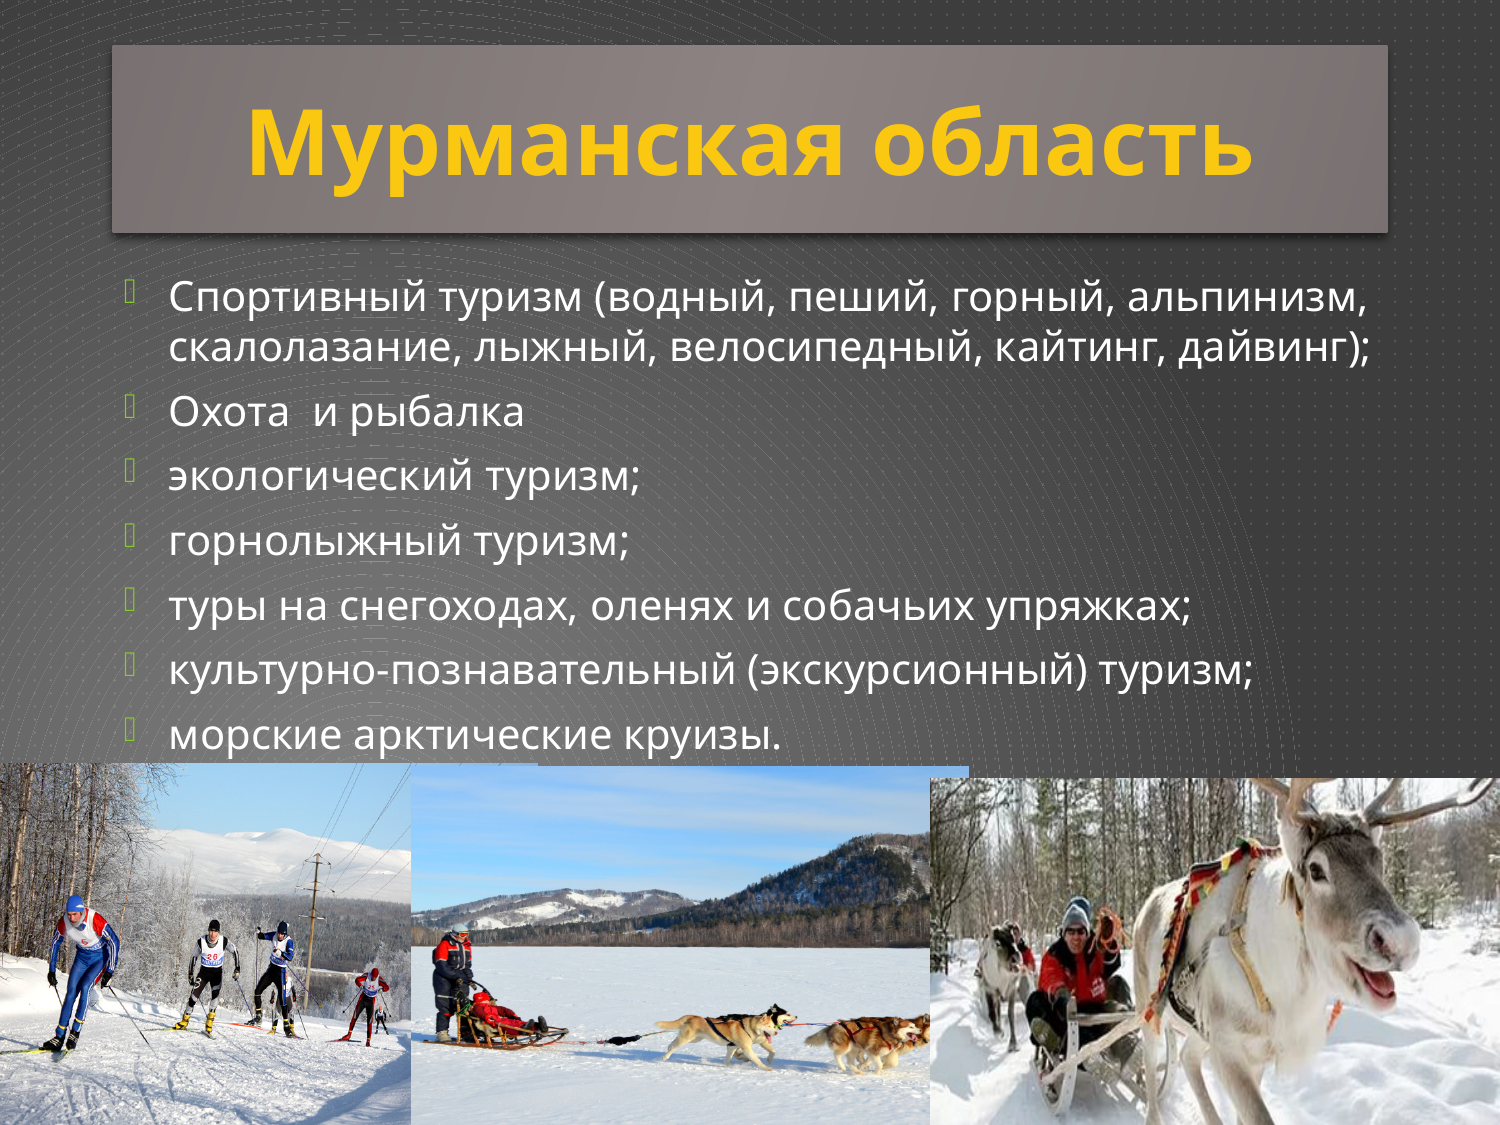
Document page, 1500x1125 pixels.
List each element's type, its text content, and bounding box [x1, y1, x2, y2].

title Мурманская область [112, 45, 1388, 233]
list Спортивный туризм (водный, пеший, горный, альпинизм, скалолазание, лыжный, велосипедный, кайтинг, дайвинг); Охота и рыбалка экологический туризм; горнолыжный туризм; туры на снегоходах, оленях и собачьих упряжках; культурно-познавательный (экскурсионный) туризм; морские арктические круизы. [112, 262, 1388, 777]
picture [0, 763, 1500, 1125]
